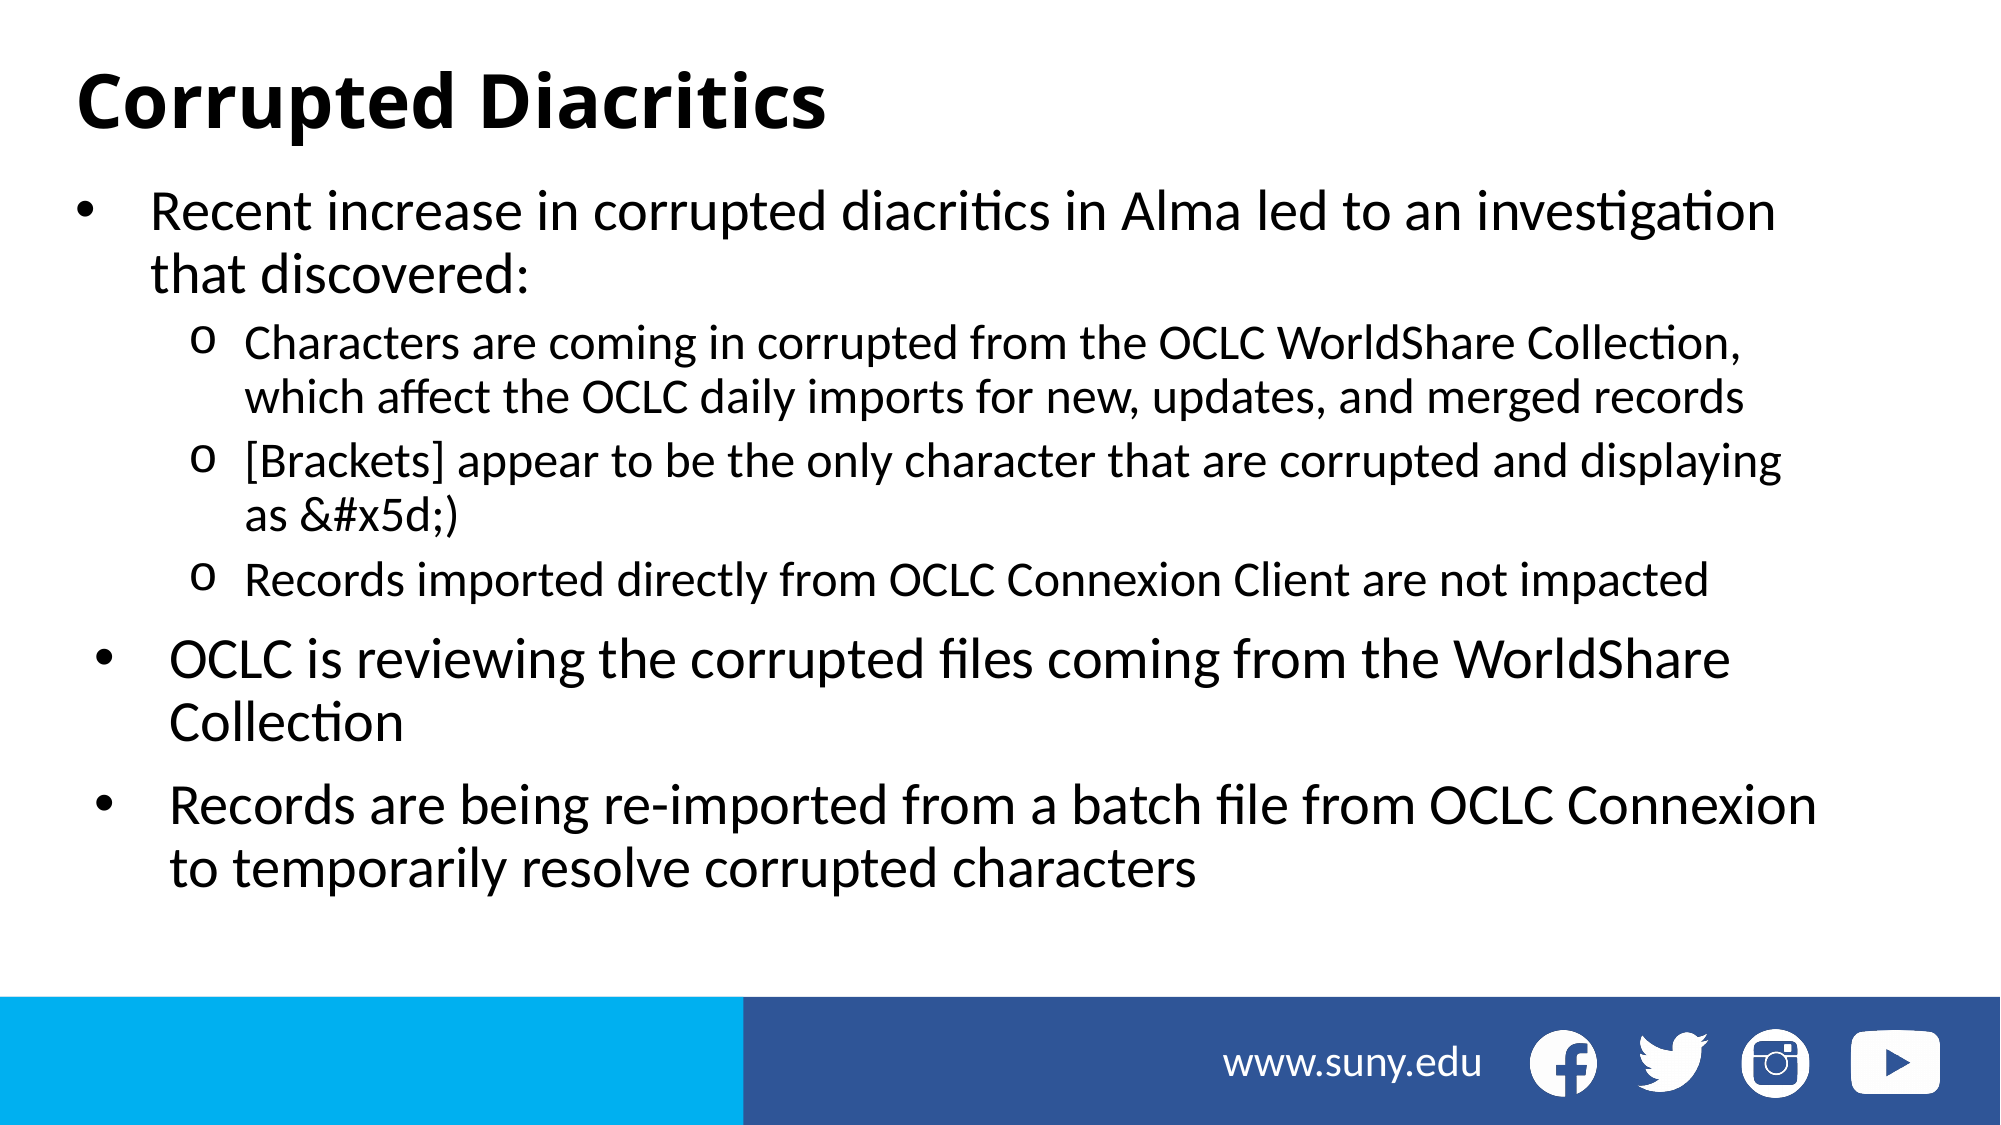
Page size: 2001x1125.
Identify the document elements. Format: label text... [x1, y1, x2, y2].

list Recent increase in corrupted diacritics in Alma led to an investigation that discovered: Characters are coming in corrupted from the OCLC WorldShare Collection, which affect the OCLC daily imports for new, updates, and merged records [Brackets] appear to be the only character that are corrupted and displaying as &#x5d;) Records imported directly from OCLC Connexion Client are not impacted OCLC is reviewing the corrupted files coming from the WorldShare Collection Records are being re-imported from a batch file from OCLC Connexion to temporarily resolve corrupted characters [60, 172, 1876, 982]
title Corrupted Diacritics [60, 59, 1927, 149]
